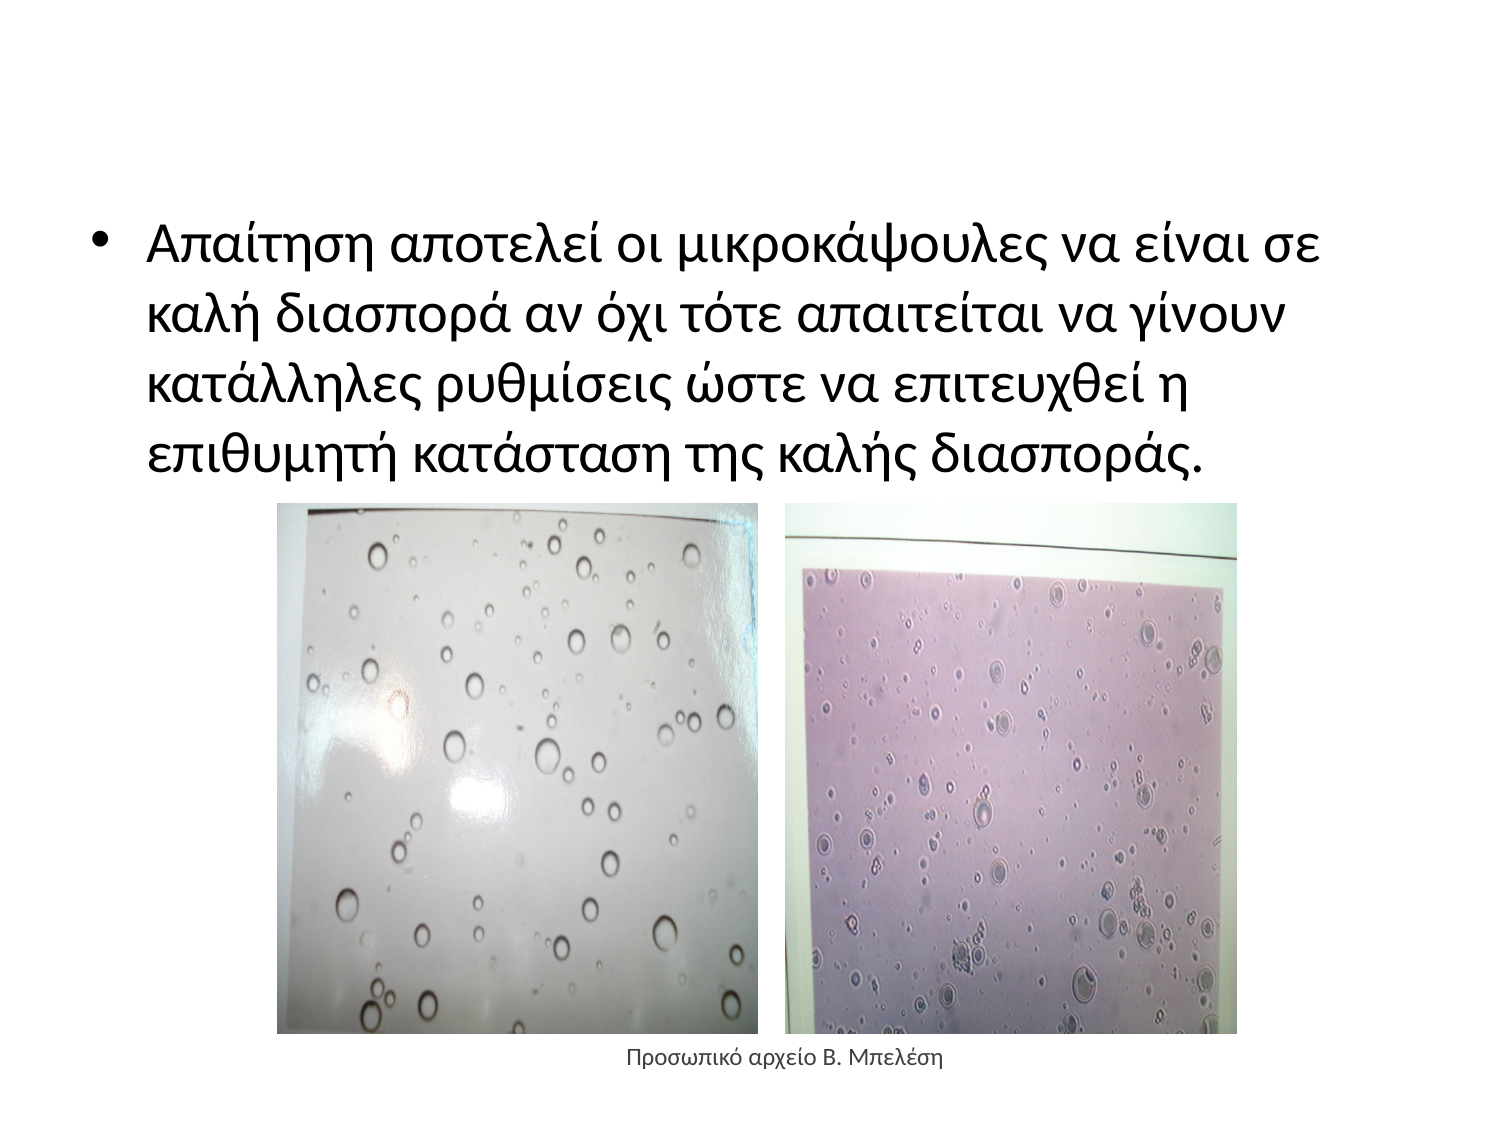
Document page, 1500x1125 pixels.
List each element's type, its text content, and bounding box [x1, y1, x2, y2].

picture [785, 503, 1238, 1034]
list Απαίτηση αποτελεί οι μικροκάψουλες να είναι σε καλή διασπορά αν όχι τότε απαιτείται να γίνουν κατάλληλες ρυθμίσεις ώστε να επιτευχθεί η επιθυμητή κατάσταση της καλής διασποράς. [75, 196, 1425, 1024]
text_box Προσωπικό αρχείο Β. Μπελέση [611, 1032, 960, 1078]
picture [277, 503, 758, 1034]
